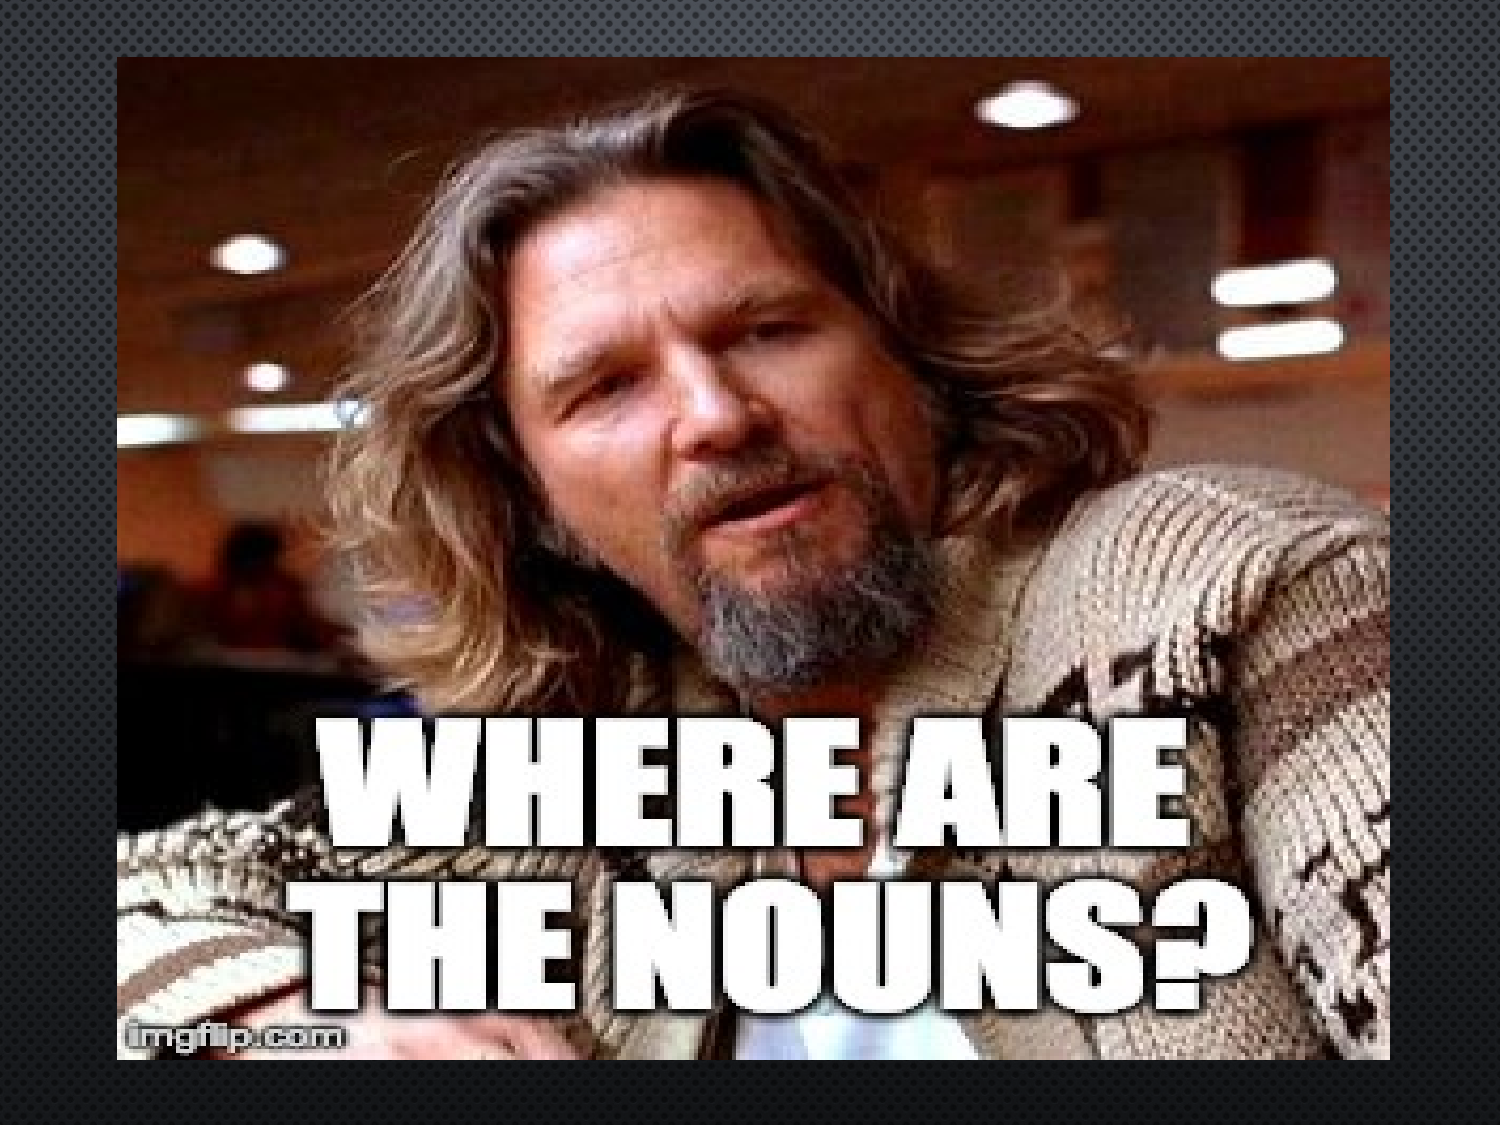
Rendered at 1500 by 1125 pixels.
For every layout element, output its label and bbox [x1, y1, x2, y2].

picture [117, 57, 1390, 1061]
